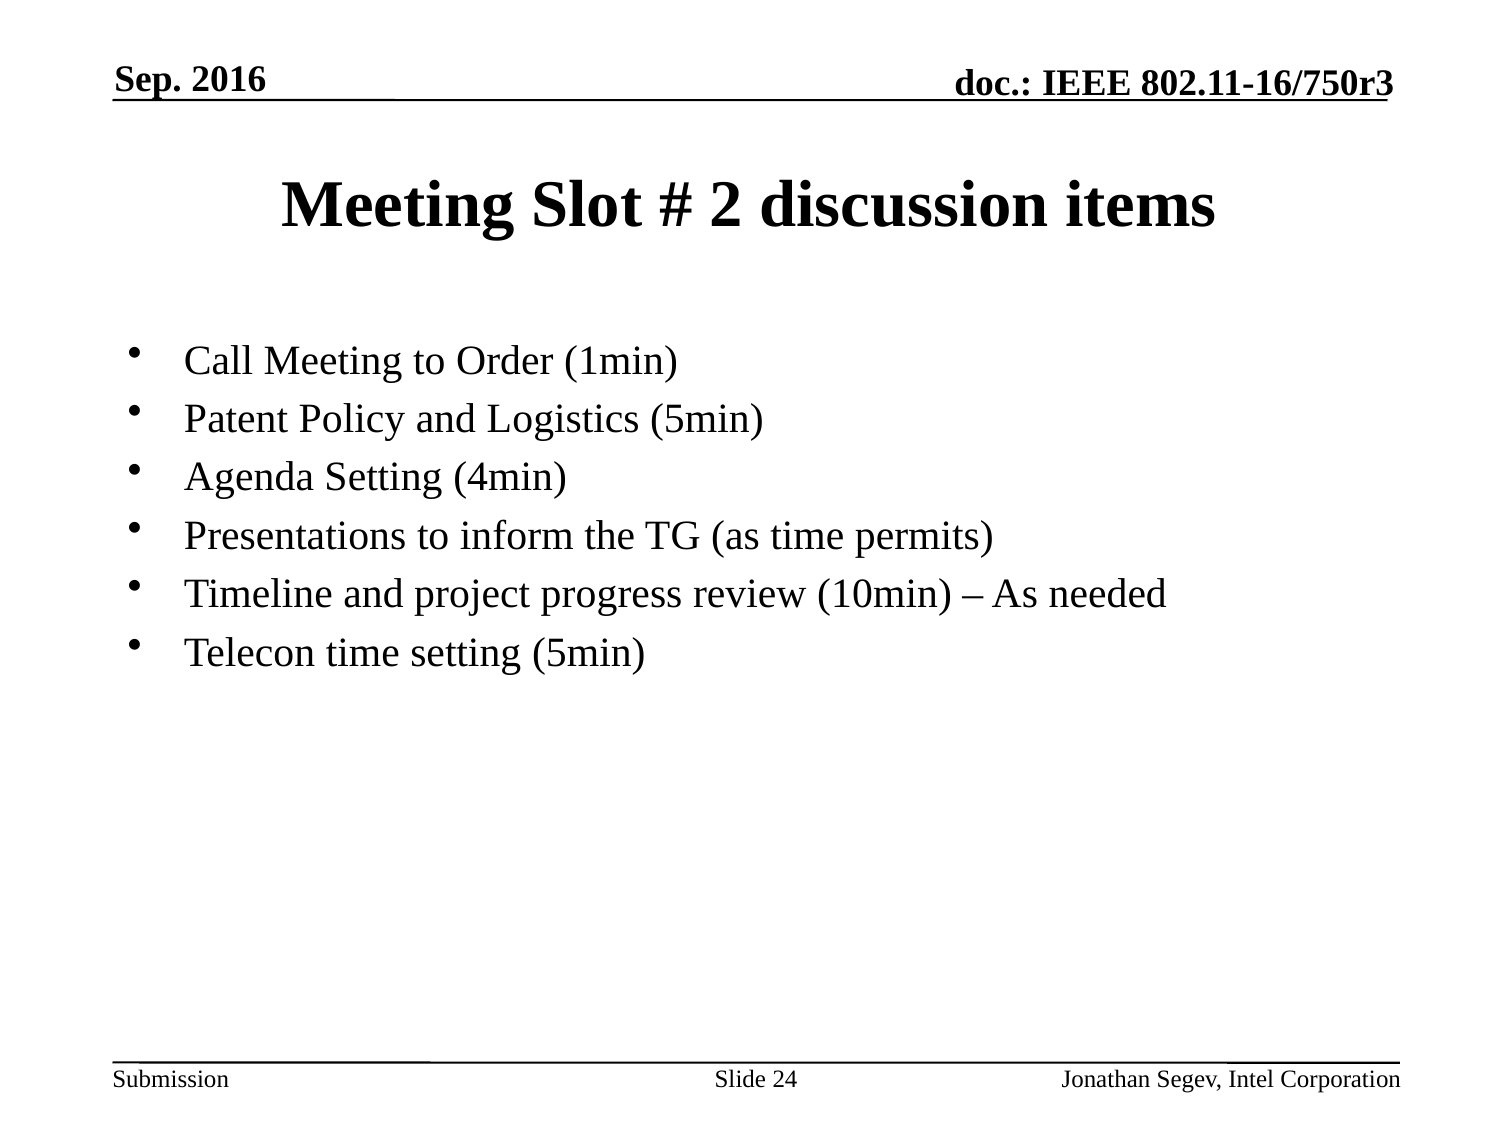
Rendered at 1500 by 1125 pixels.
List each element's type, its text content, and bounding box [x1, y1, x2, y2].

title Meeting Slot # 2 discussion items [112, 112, 1388, 288]
slide_number Slide 24 [712, 1061, 800, 1123]
footer Jonathan Segev, Intel Corporation [878, 1061, 1402, 1093]
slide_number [114, 54, 423, 100]
list Call Meeting to Order (1min) Patent Policy and Logistics (5min) Agenda Setting (4min) Presentations to inform the TG (as time permits) Timeline and project progress review (10min) – As needed Telecon time setting (5min) [112, 324, 1448, 1024]
